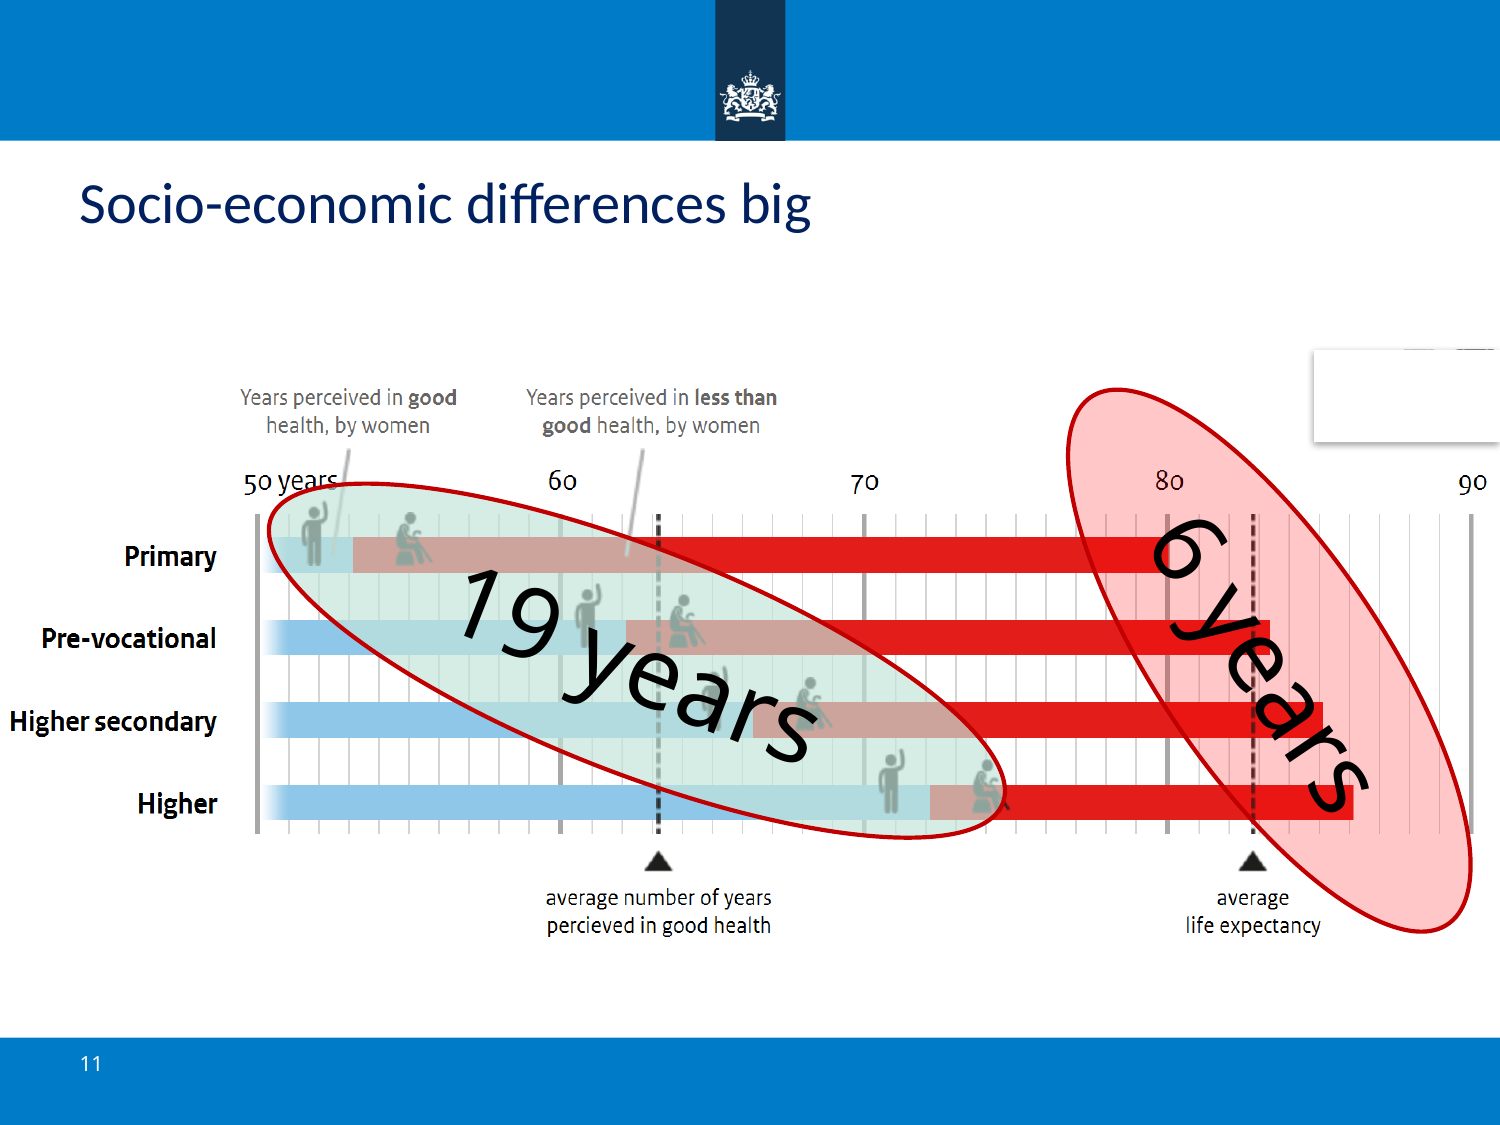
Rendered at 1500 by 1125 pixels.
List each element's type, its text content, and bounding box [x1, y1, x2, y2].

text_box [0, 349, 1500, 1000]
picture [0, 0, 1500, 141]
slide_number 11 [79, 1051, 139, 1075]
title Socio-economic differences big [79, 162, 1421, 236]
